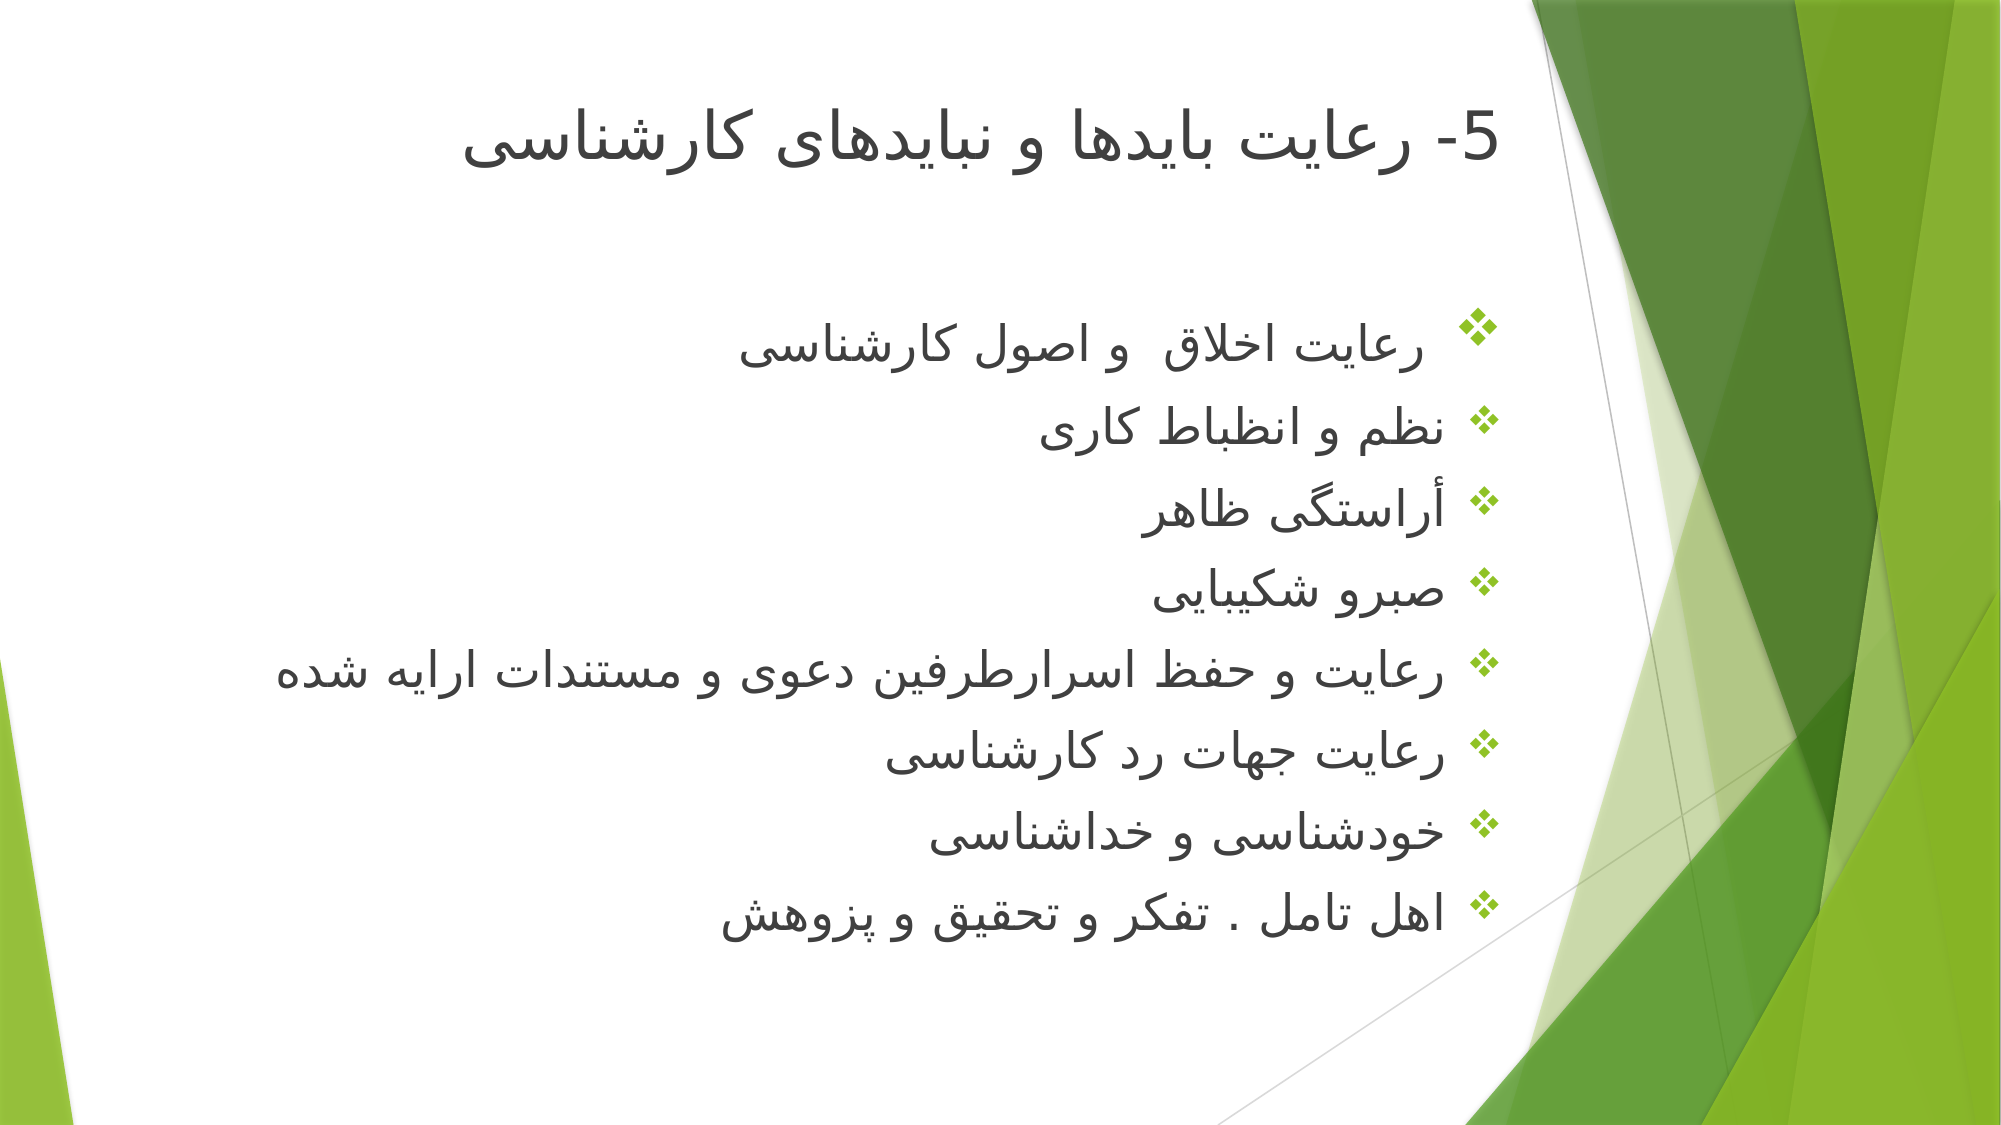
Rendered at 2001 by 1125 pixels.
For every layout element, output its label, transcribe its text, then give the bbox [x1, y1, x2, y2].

list 5- رعایت بایدها و نبایدهای کارشناسی رعایت اخلاق و اصول کارشناسی نظم و انظباط کاری أراستگی ظاهر صبرو شکیبایی رعایت و حفظ اسرارطرفین دعوی و مستندات ارایه شده رعایت جهات رد کارشناسی خودشناسی و خداشناسی اهل تامل . تفکر و تحقیق و پزوهش [111, 85, 1519, 992]
